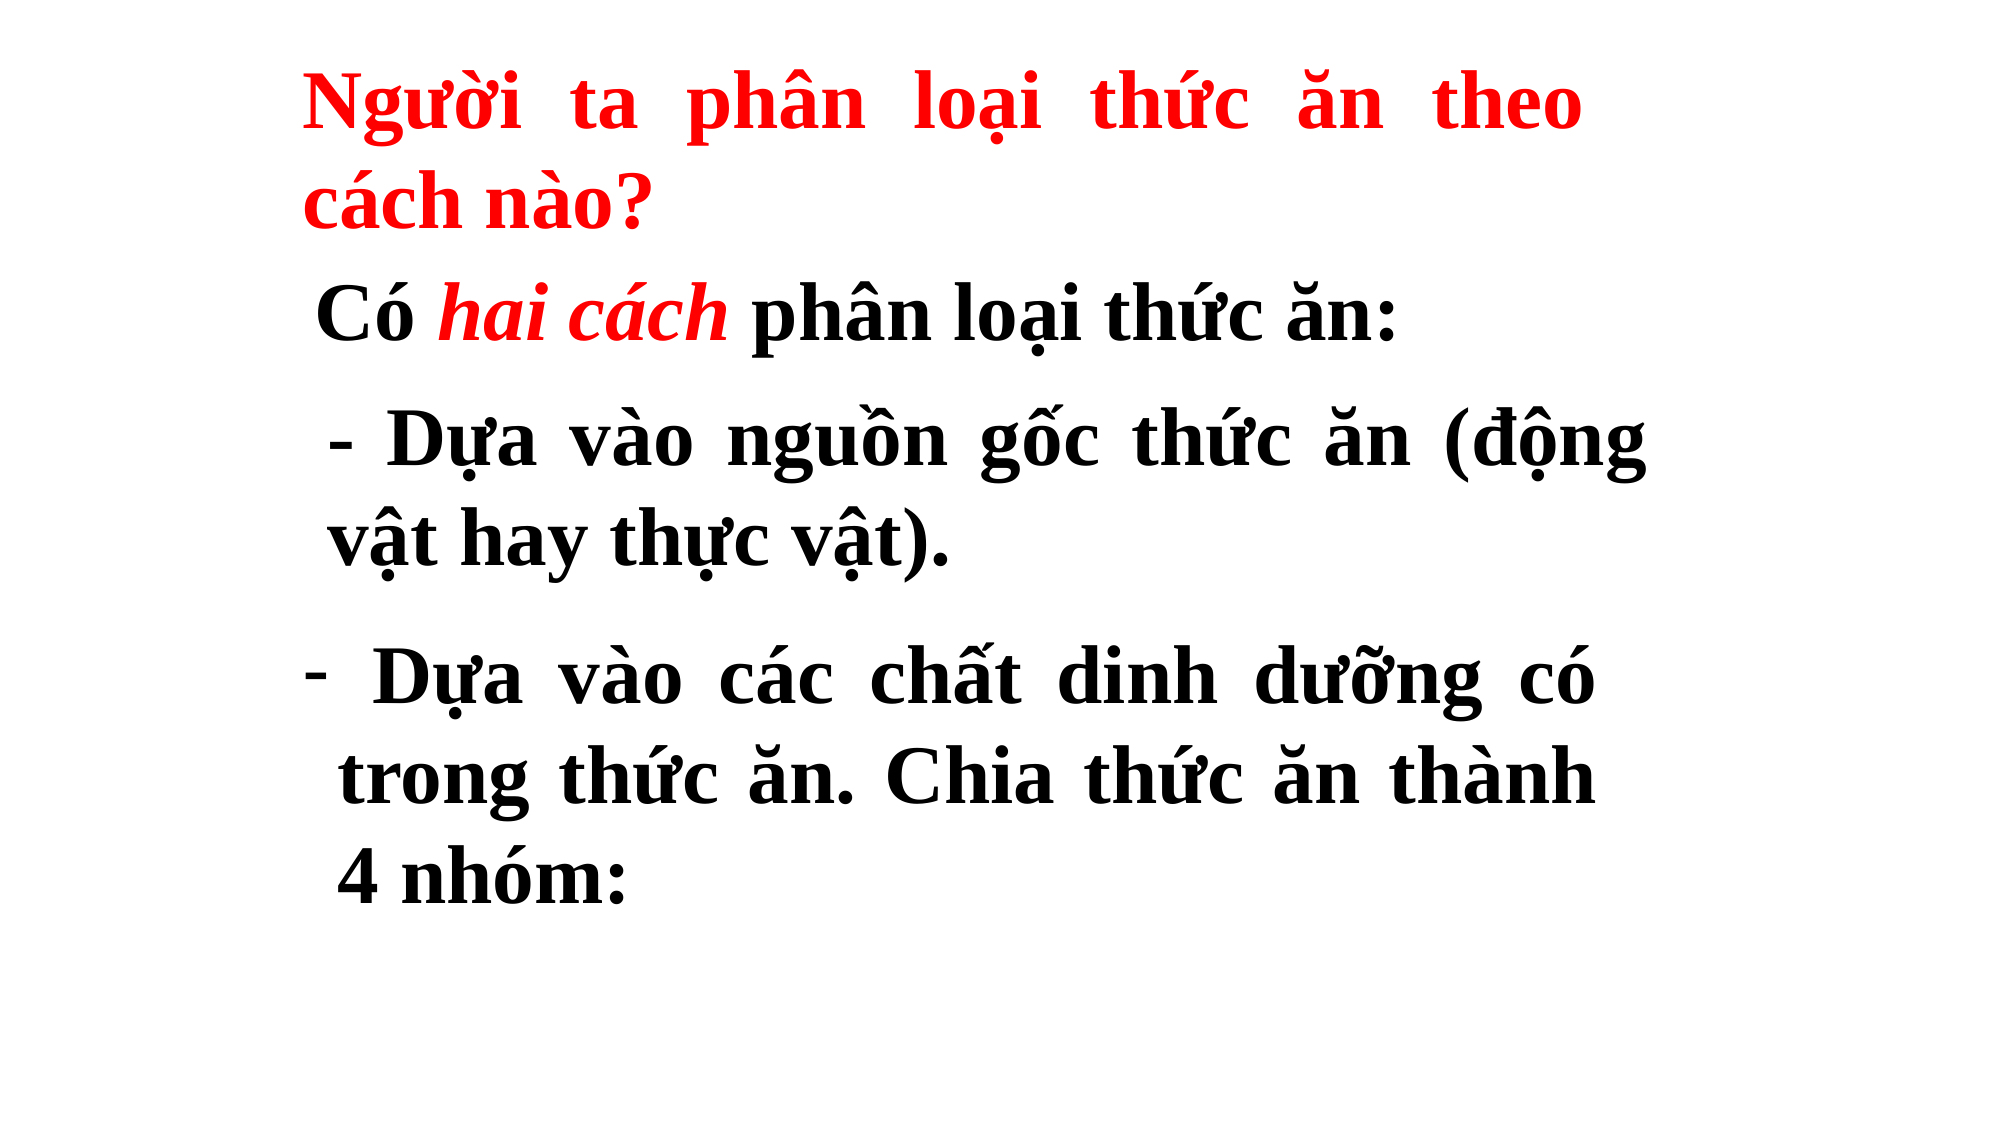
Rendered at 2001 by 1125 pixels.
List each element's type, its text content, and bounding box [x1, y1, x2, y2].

text_box - Dựa vào nguồn gốc thức ăn (động vật hay thực vật). [312, 375, 1663, 732]
text_box Người ta phân loại thức ăn theo cách nào? [287, 37, 1600, 253]
text_box Có hai cách phân loại thức ăn: [300, 249, 1550, 365]
text_box Dựa vào các chất dinh dưỡng có trong thức ăn. Chia thức ăn thành 4 nhóm: [287, 612, 1613, 928]
